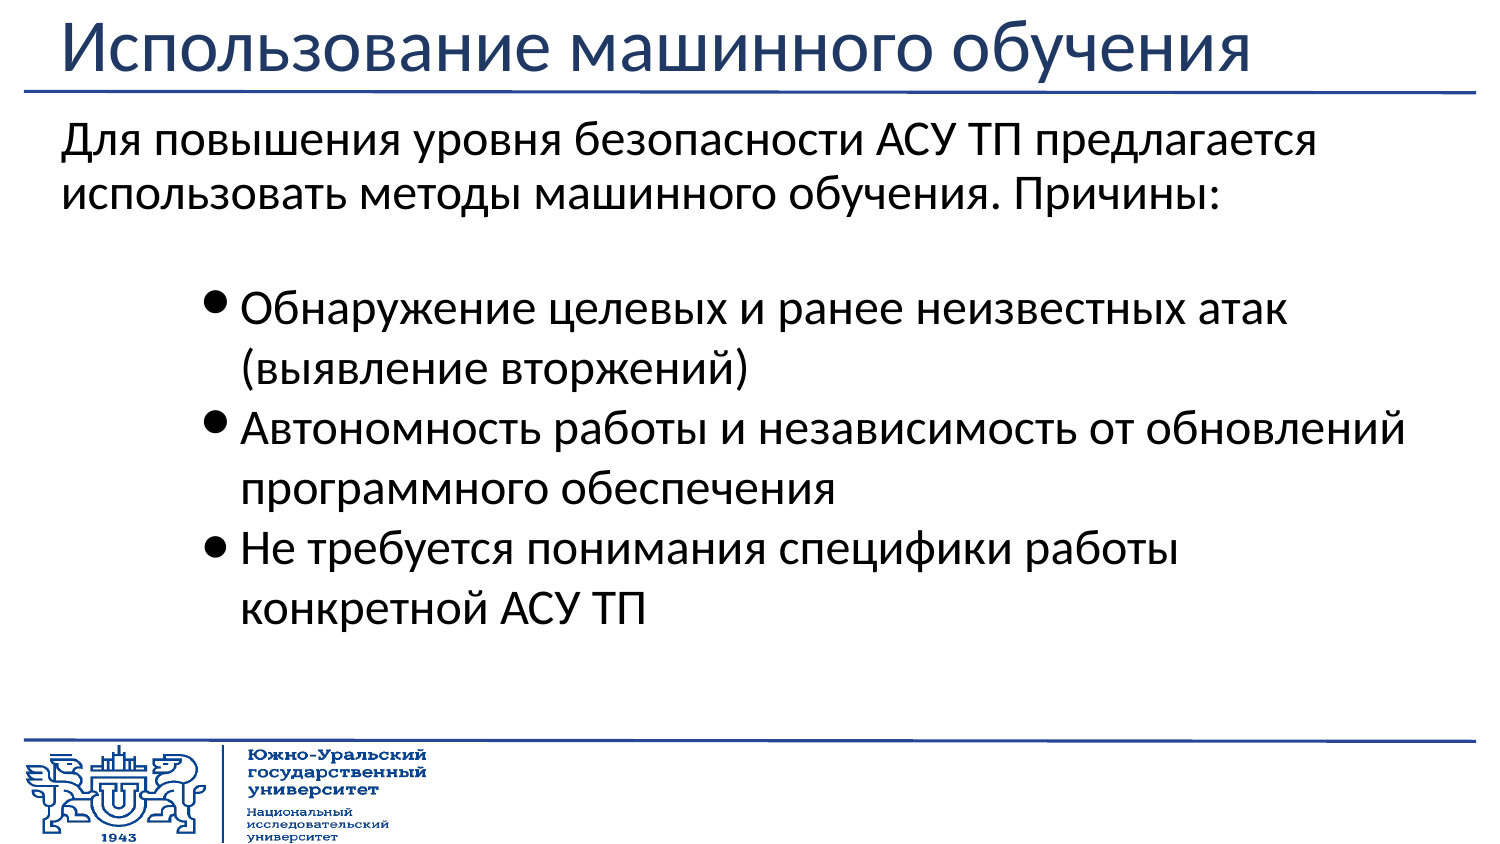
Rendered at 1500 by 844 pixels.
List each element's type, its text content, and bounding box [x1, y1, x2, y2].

title Использование машинного обучения [45, 11, 1456, 83]
picture [26, 745, 426, 843]
list Для повышения уровня безопасности АСУ ТП предлагается использовать методы машинного обучения. Причины: Обнаружение целевых и ранее неизвестных атак (выявление вторжений) Автономность работы и независимость от обновлений программного обеспечения Не требуется понимания специфики работы конкретной АСУ ТП [45, 105, 1456, 728]
